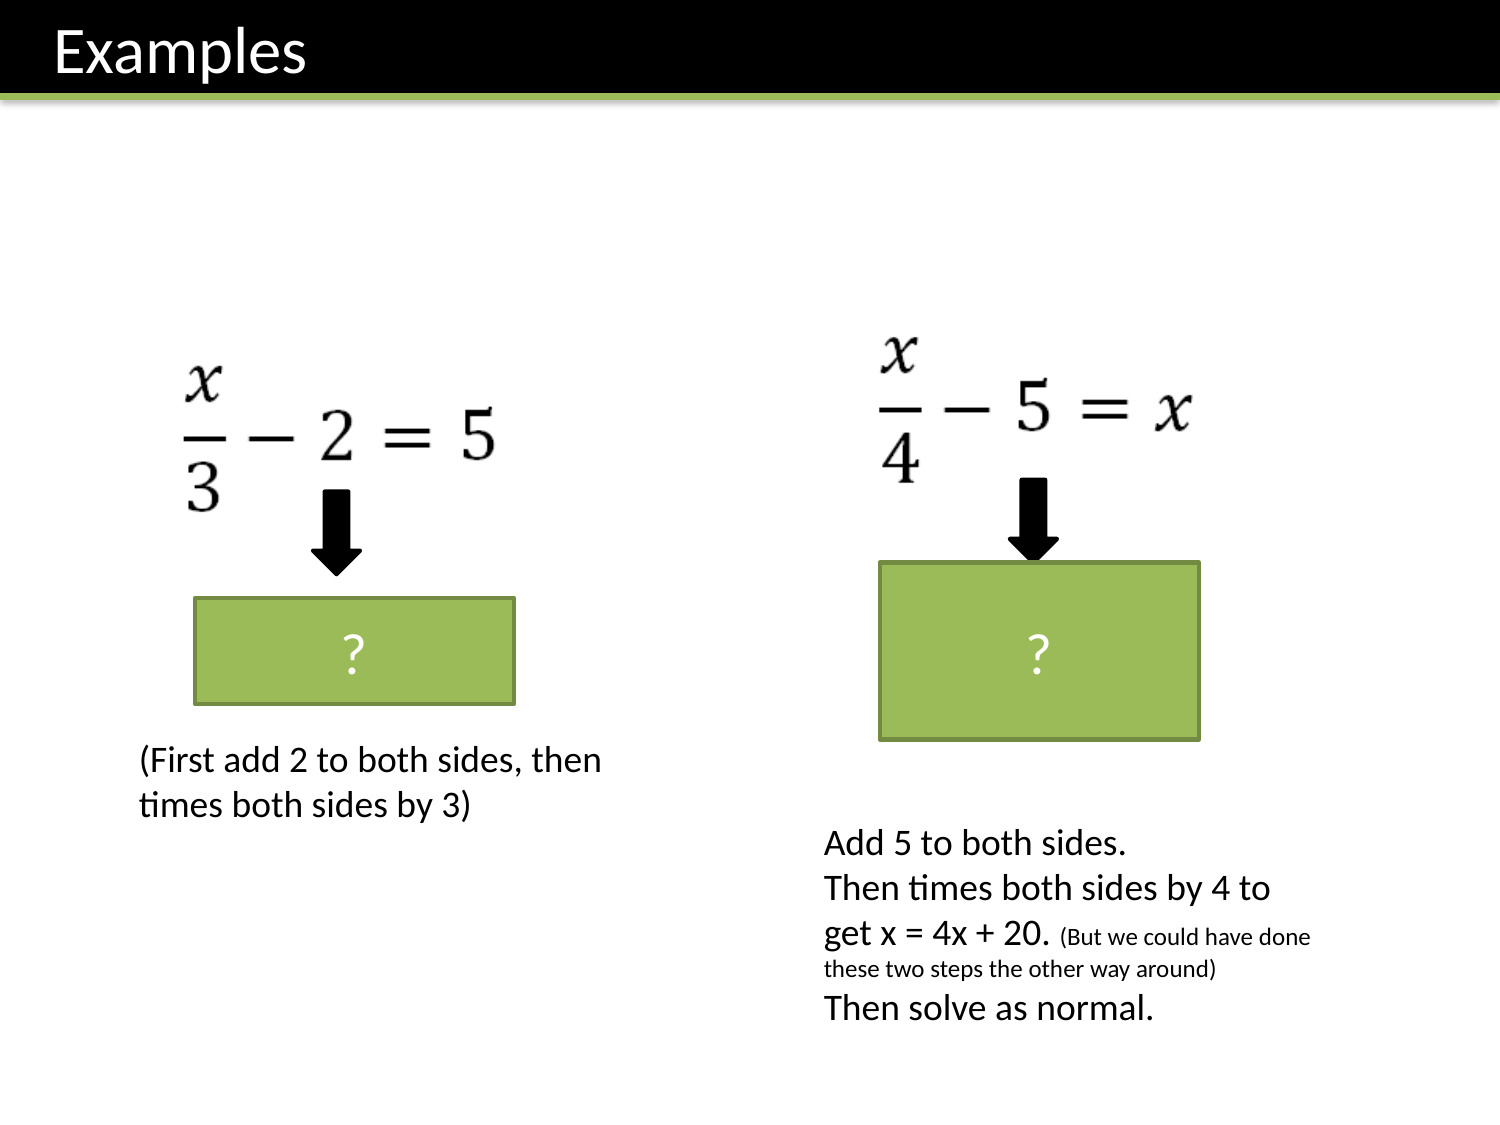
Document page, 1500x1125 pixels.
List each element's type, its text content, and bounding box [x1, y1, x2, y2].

picture [856, 314, 1215, 757]
text_box Add 5 to both sides. Then times both sides by 4 to get x = 4x + 20. (But we could have done these two steps the other way around) Then solve as normal. [809, 810, 1329, 1036]
picture [159, 349, 526, 705]
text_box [0, 0, 1500, 99]
text_box (First add 2 to both sides, then times both sides by 3) [123, 727, 644, 833]
